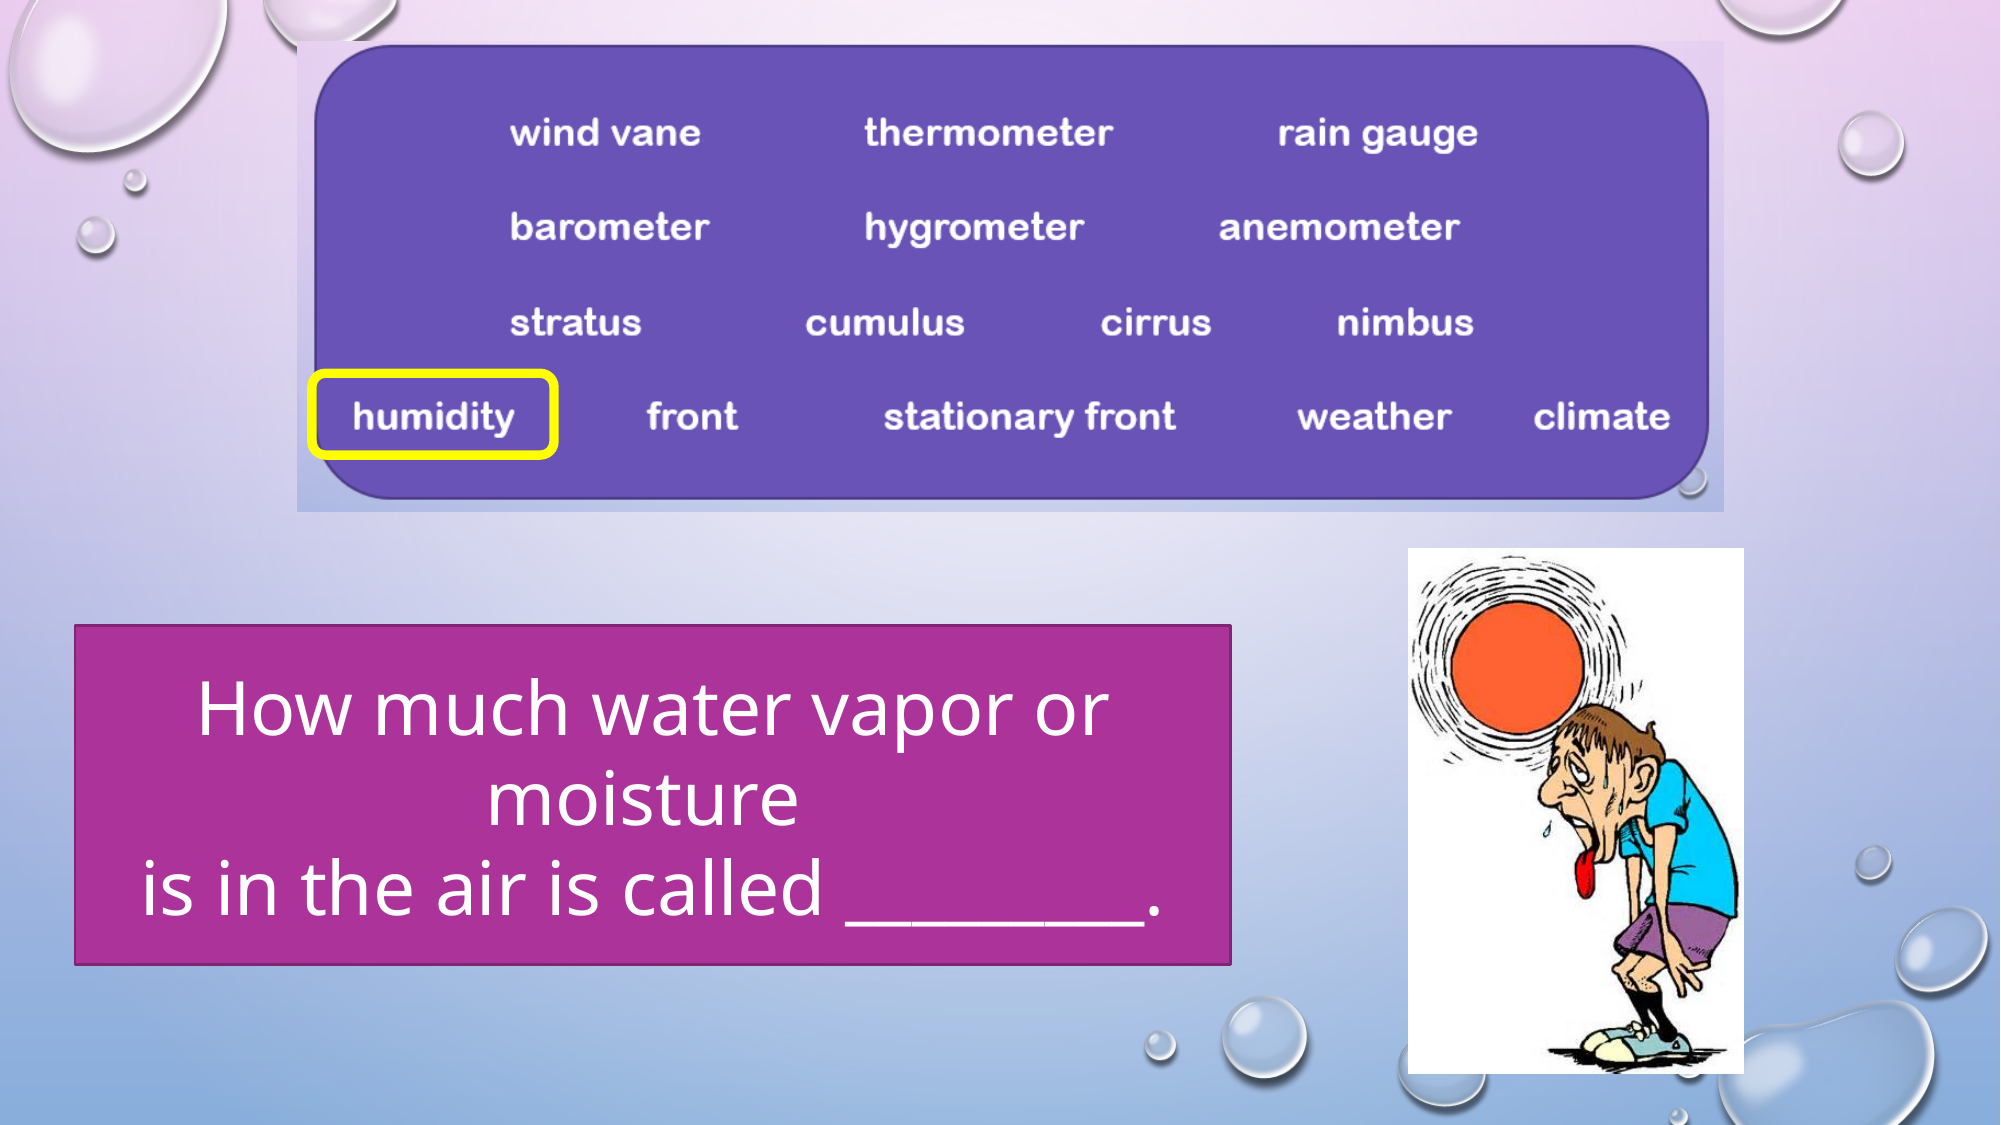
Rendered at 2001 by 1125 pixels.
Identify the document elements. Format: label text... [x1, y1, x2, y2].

picture [0, 0, 2000, 1125]
text_box How much water vapor or moisture is in the air is called _________. [74, 624, 1232, 966]
